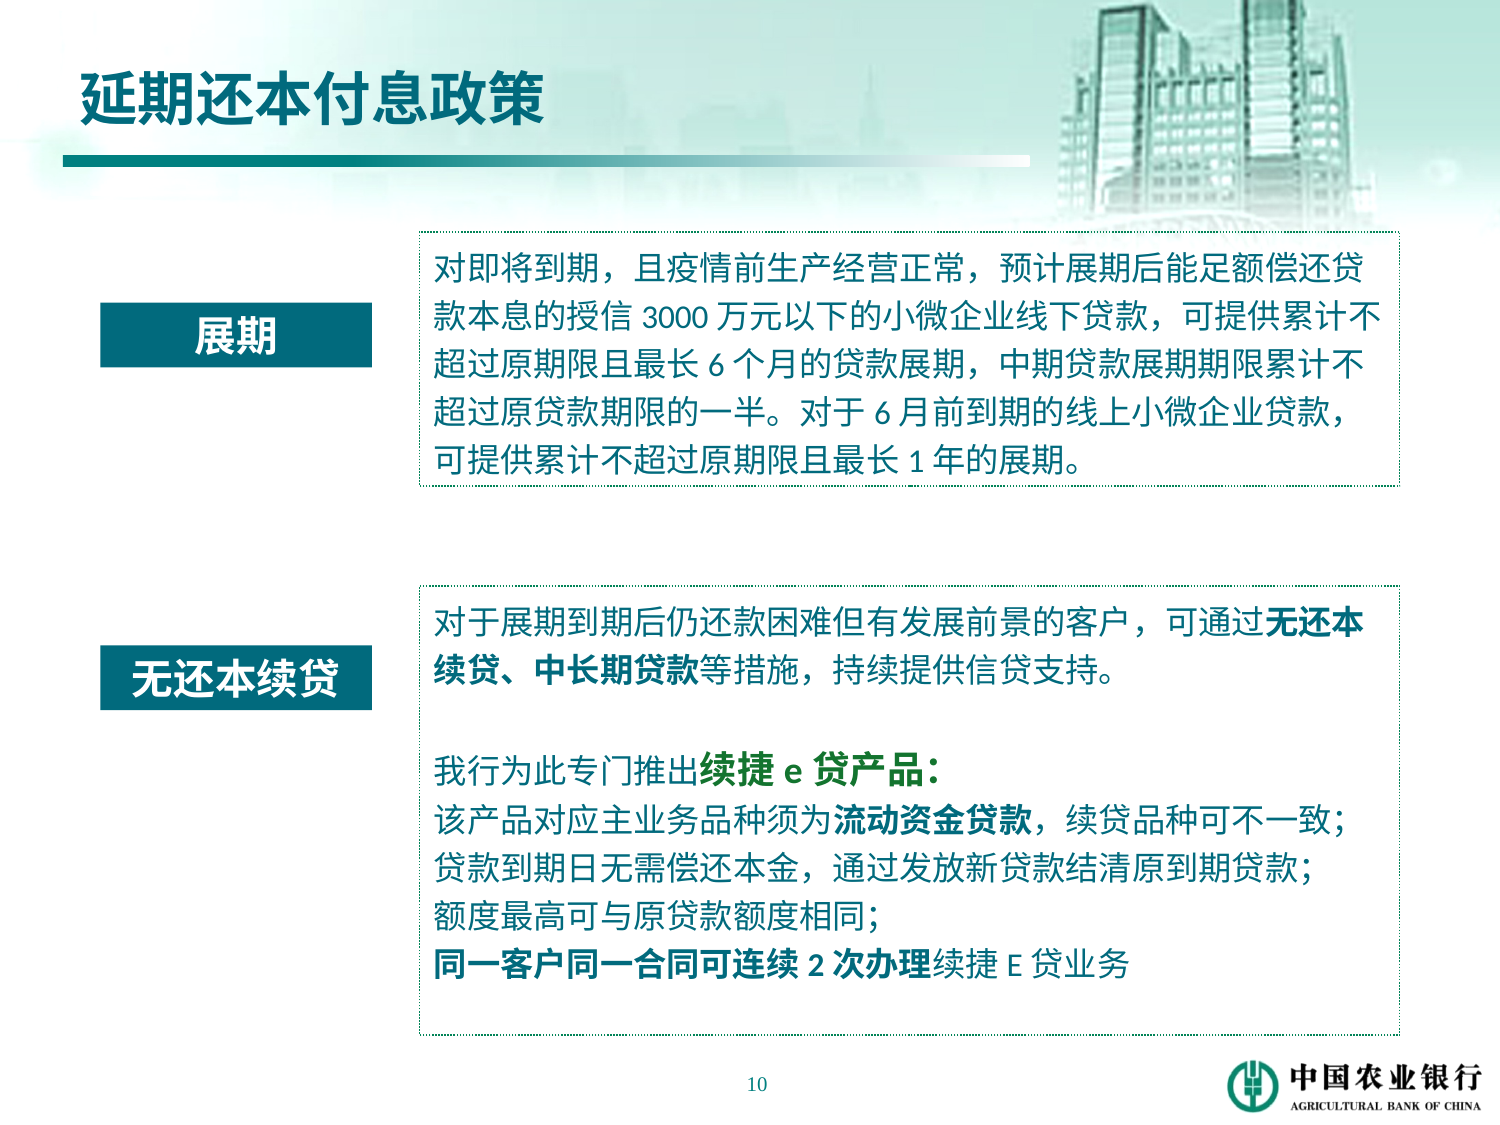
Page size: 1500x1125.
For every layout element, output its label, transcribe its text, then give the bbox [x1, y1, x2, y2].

text_box 延期还本付息政策 [65, 54, 986, 140]
text_box 展期 [100, 302, 372, 368]
text_box 对于展期到期后仍还款困难但有发展前景的客户，可通过无还本续贷、中长期贷款等措施，持续提供信贷支持。 我行为此专门推出续捷e贷产品： 该产品对应主业务品种须为流动资金贷款，续贷品种可不一致； 贷款到期日无需偿还本金，通过发放新贷款结清原到期贷款； 额度最高可与原贷款额度相同； 同一客户同一合同可连续2次办理续捷E贷业务 [419, 586, 1400, 1036]
text_box 无还本续贷 [100, 645, 372, 711]
picture [1219, 1052, 1491, 1120]
picture [0, 0, 1500, 1032]
text_box 对即将到期，且疫情前生产经营正常，预计展期后能足额偿还贷款本息的授信3000万元以下的小微企业线下贷款，可提供累计不超过原期限且最长6个月的贷款展期，中期贷款展期期限累计不超过原贷款期限的一半。对于6月前到期的线上小微企业贷款，可提供累计不超过原期限且最长1年的展期。 [419, 231, 1400, 486]
